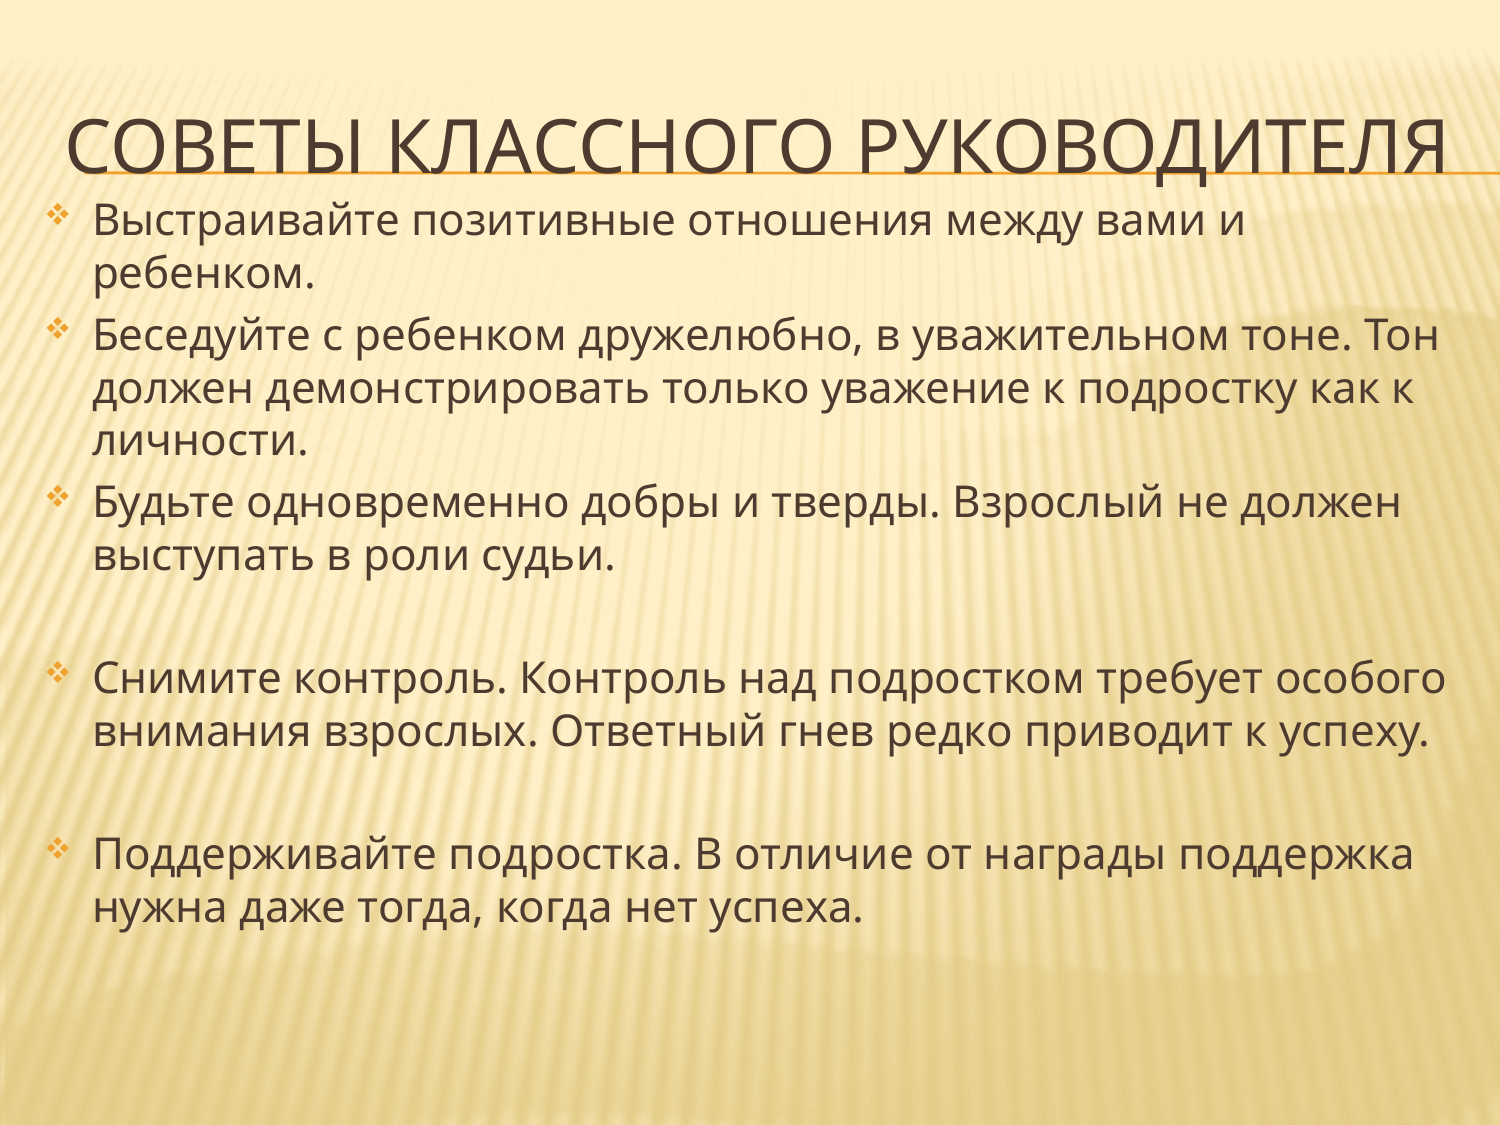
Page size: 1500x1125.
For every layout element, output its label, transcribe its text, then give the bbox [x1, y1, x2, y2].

title Советы классного руководителя [50, 75, 1475, 184]
list Выстраивайте позитивные отношения между вами и ребенком. Беседуйте с ребенком дружелюбно, в уважительном тоне. Тон должен демонстрировать только уважение к подростку как к личности. Будьте одновременно добры и тверды. Взрослый не должен выступать в роли судьи. Снимите контроль. Контроль над подростком требует особого внимания взрослых. Ответный гнев редко приводит к успеху. Поддерживайте подростка. В отличие от награды поддержка нужна даже тогда, когда нет успеха. [29, 184, 1475, 998]
